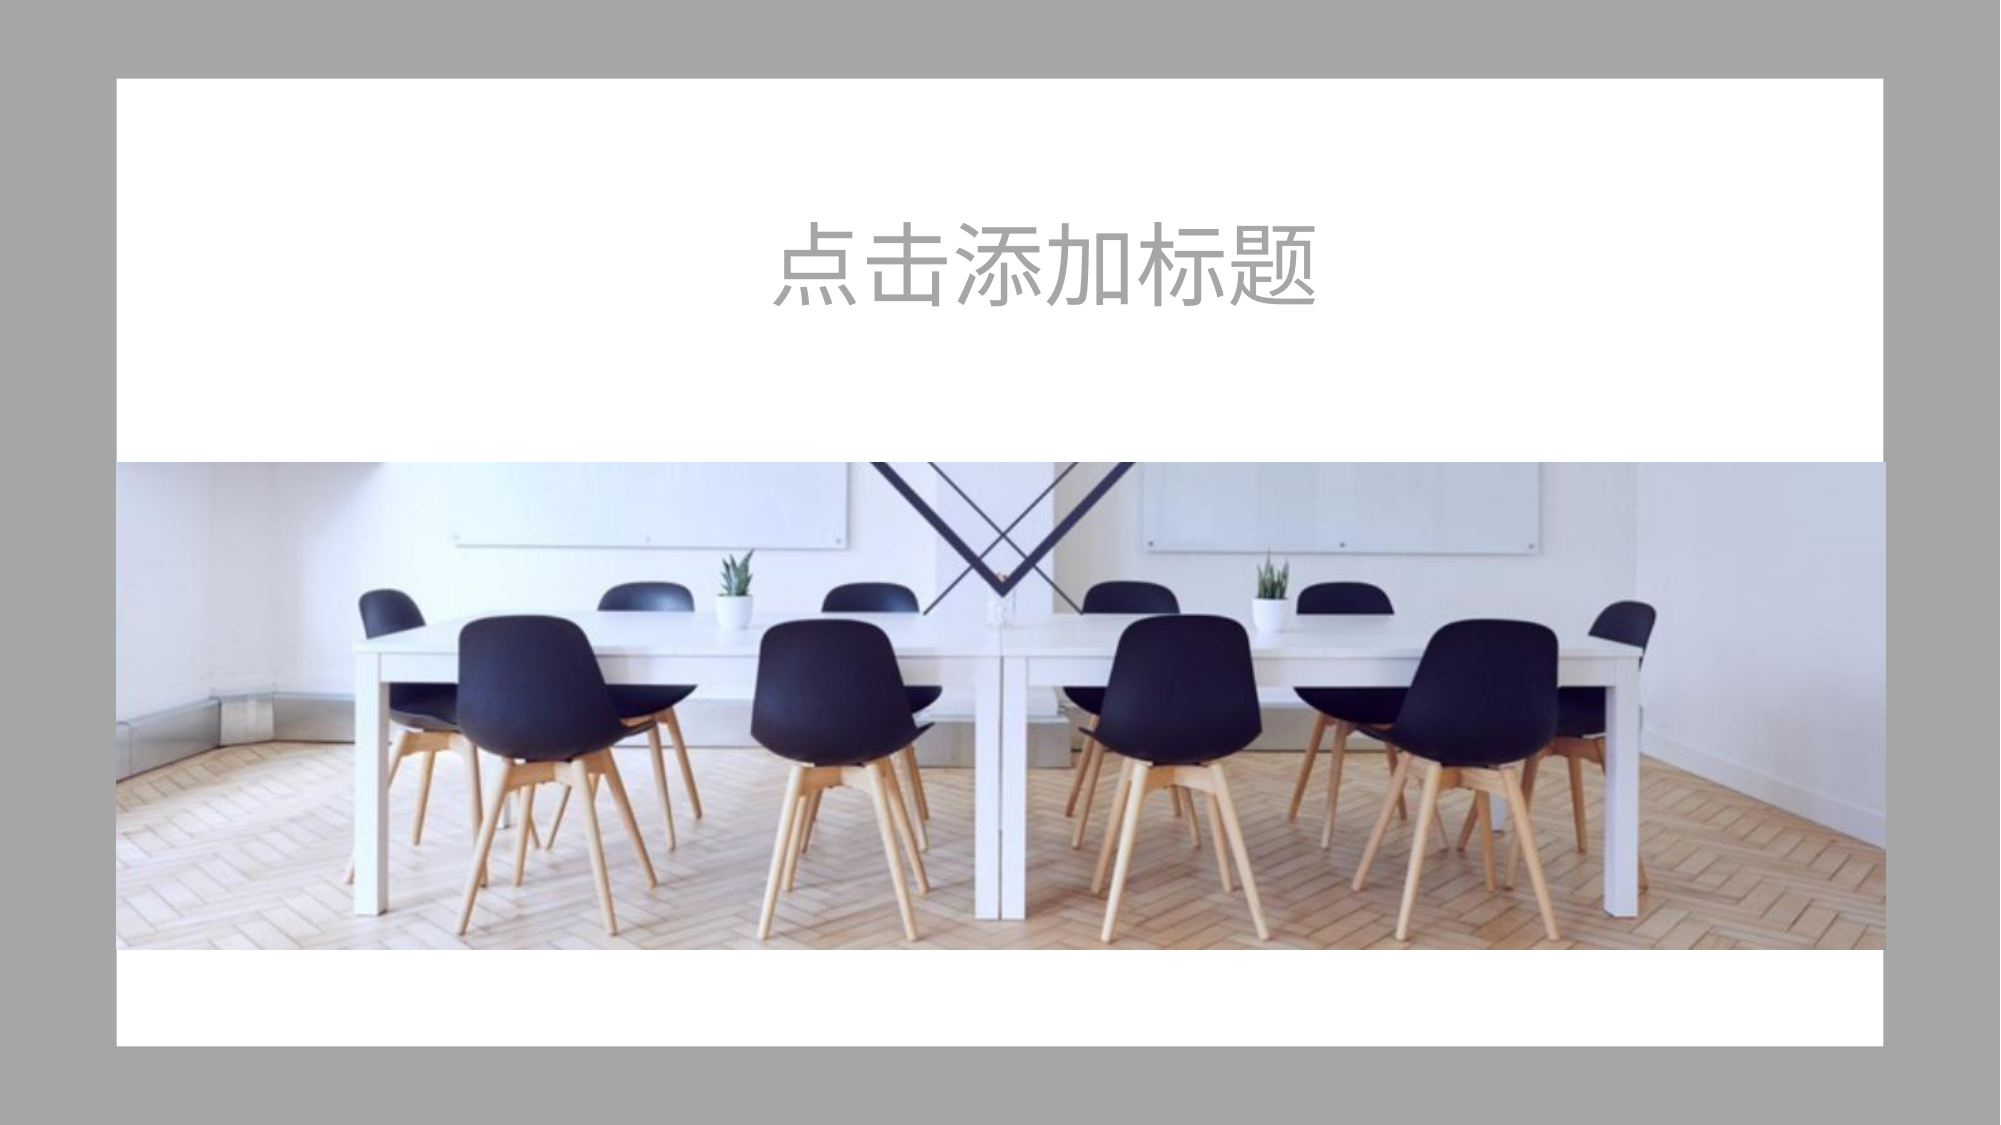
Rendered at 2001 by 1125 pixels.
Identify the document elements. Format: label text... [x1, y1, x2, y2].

text_box 点击添加标题 [754, 200, 1794, 326]
picture [116, 462, 1886, 950]
